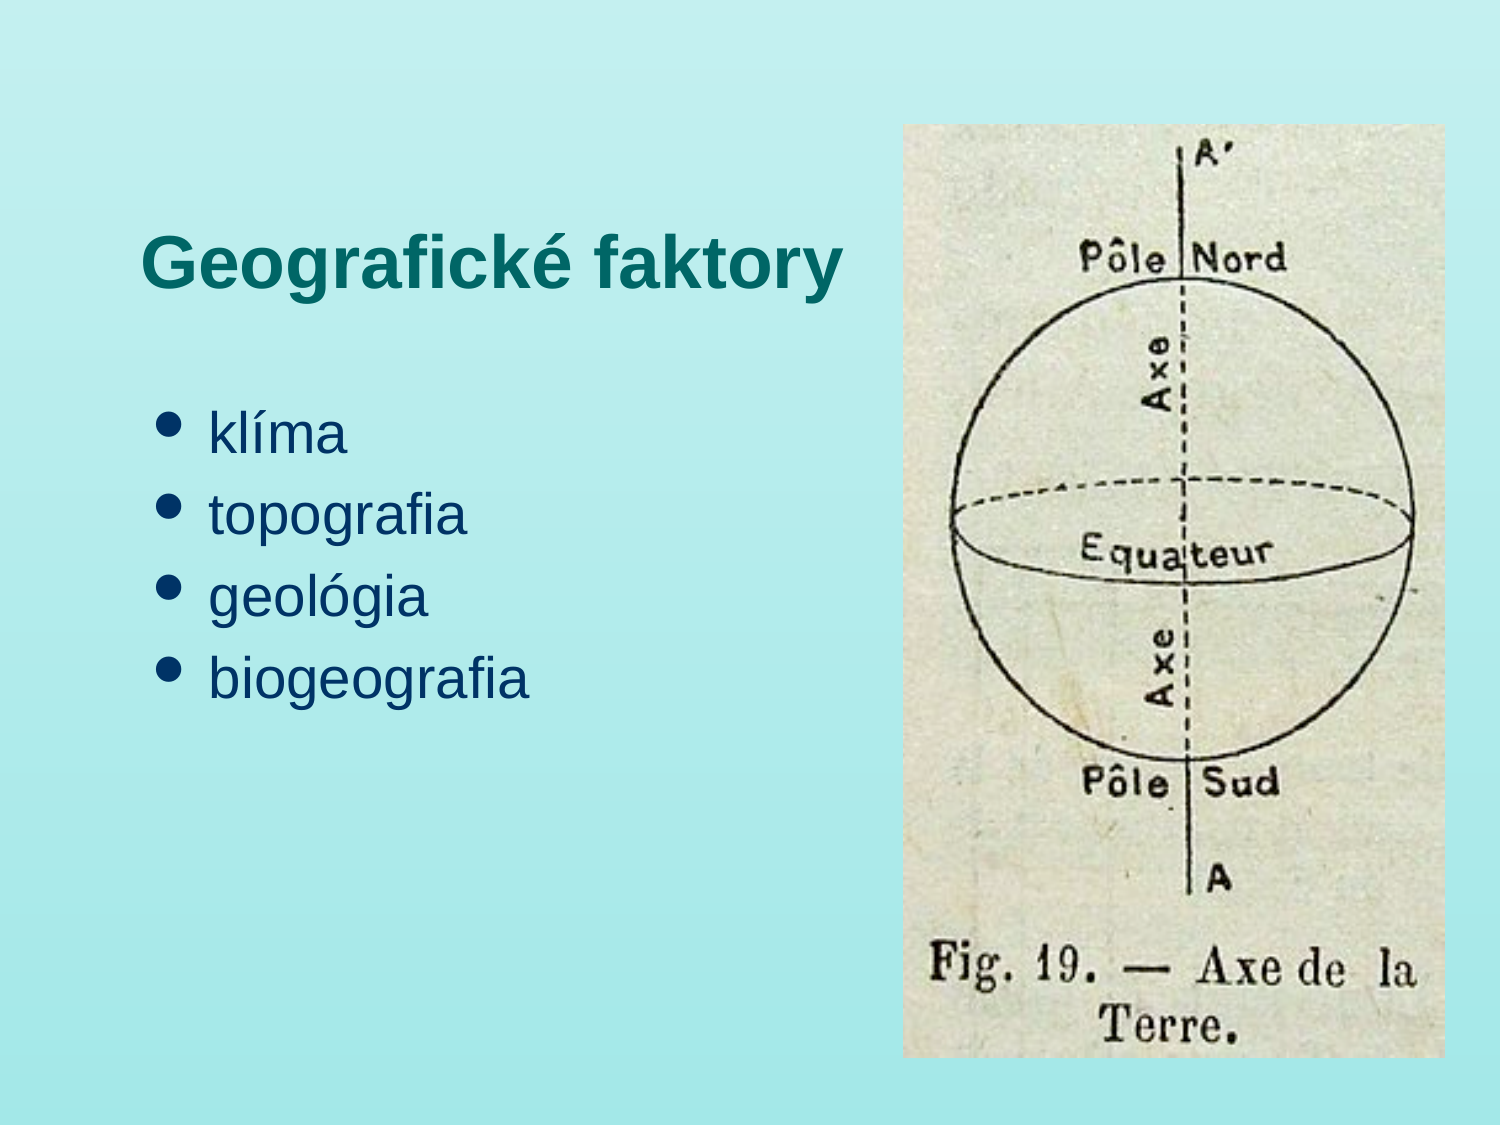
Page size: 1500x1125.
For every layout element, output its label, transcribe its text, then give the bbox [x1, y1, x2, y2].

list klíma topografia geológia biogeografia [137, 387, 739, 999]
title Geografické faktory [125, 125, 901, 313]
picture [903, 124, 1445, 1058]
